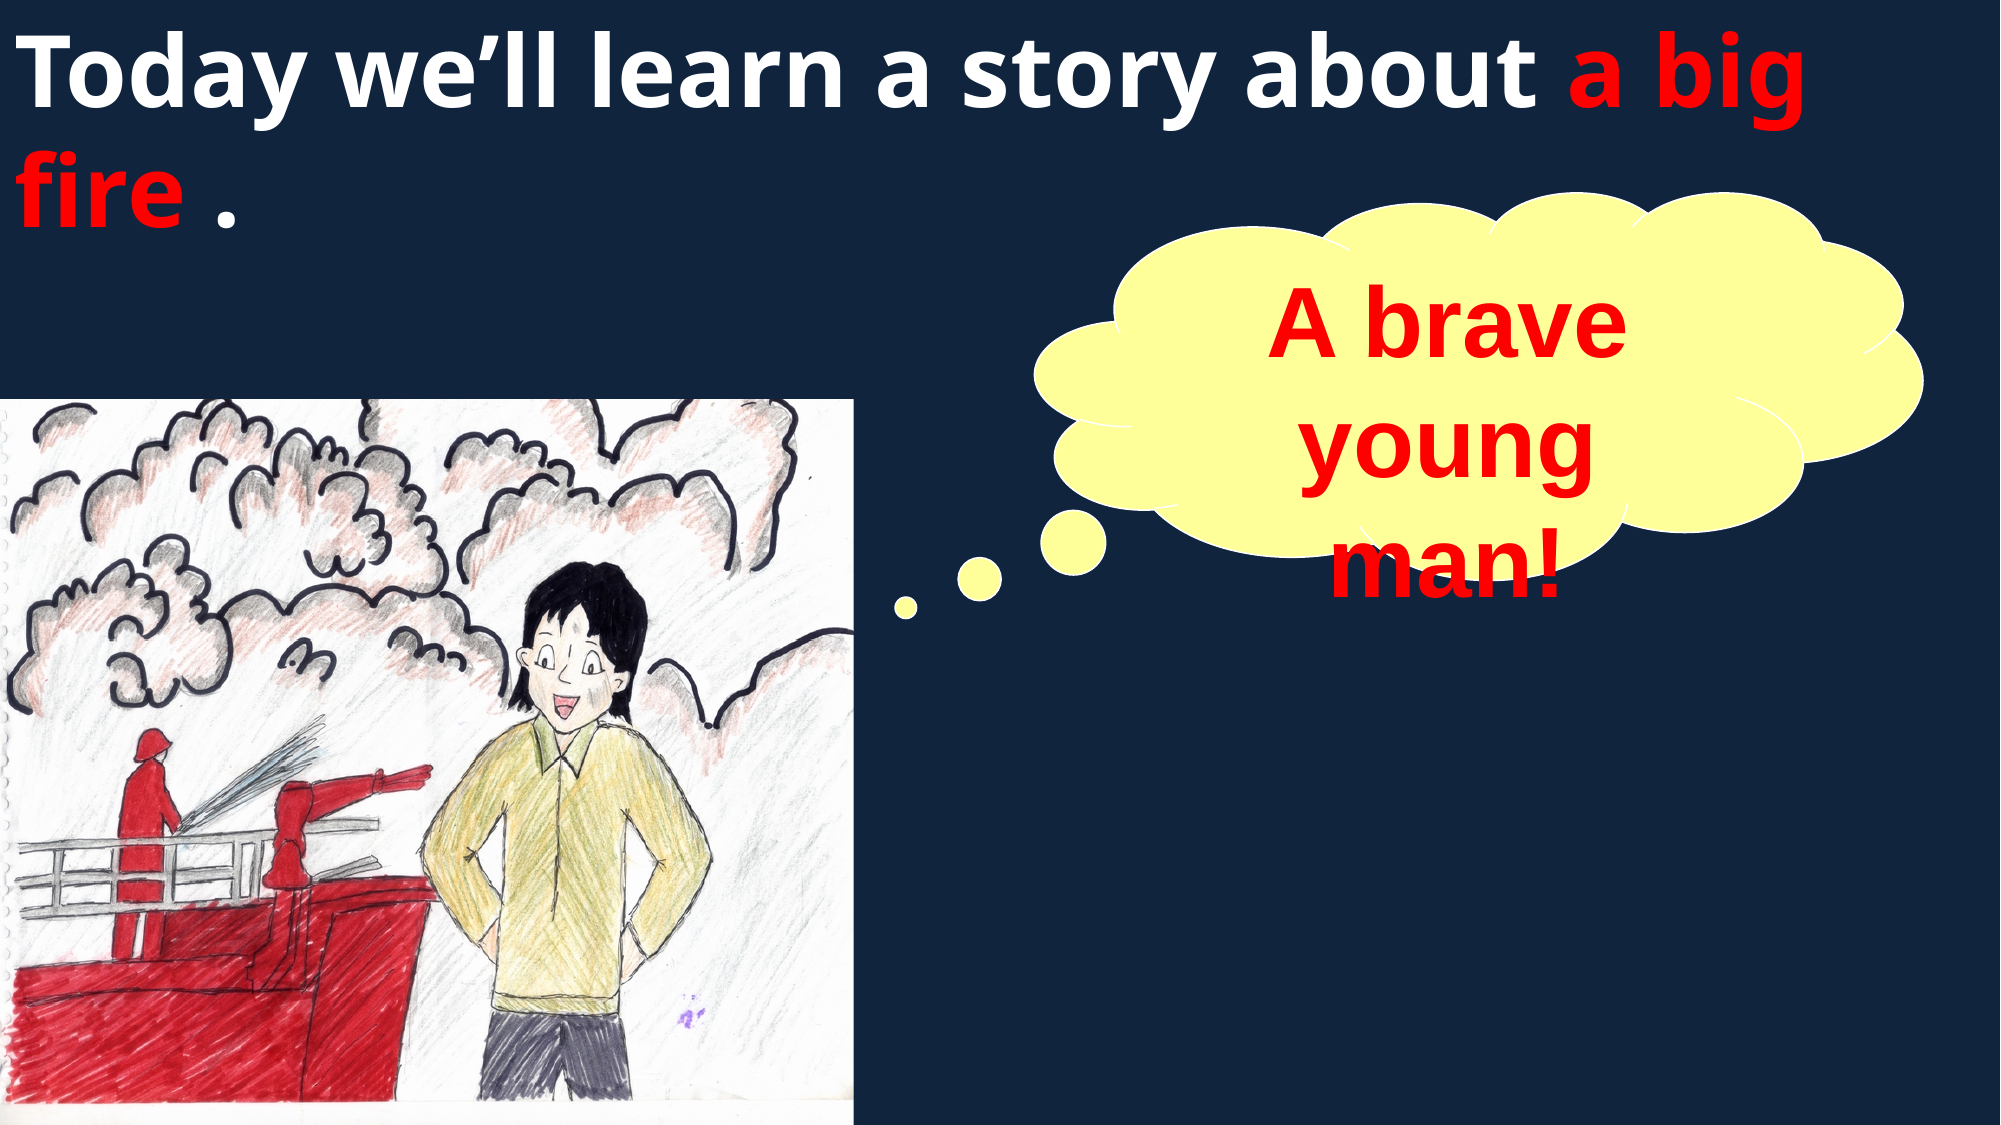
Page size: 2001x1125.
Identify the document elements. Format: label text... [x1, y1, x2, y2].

picture [0, 399, 855, 1125]
text_box A brave young man! [895, 597, 917, 619]
text_box A brave young man! [1034, 192, 1924, 581]
text_box Today we’ll learn a story about a big fire . [0, 0, 2000, 286]
text_box A brave young man! [958, 557, 1002, 601]
